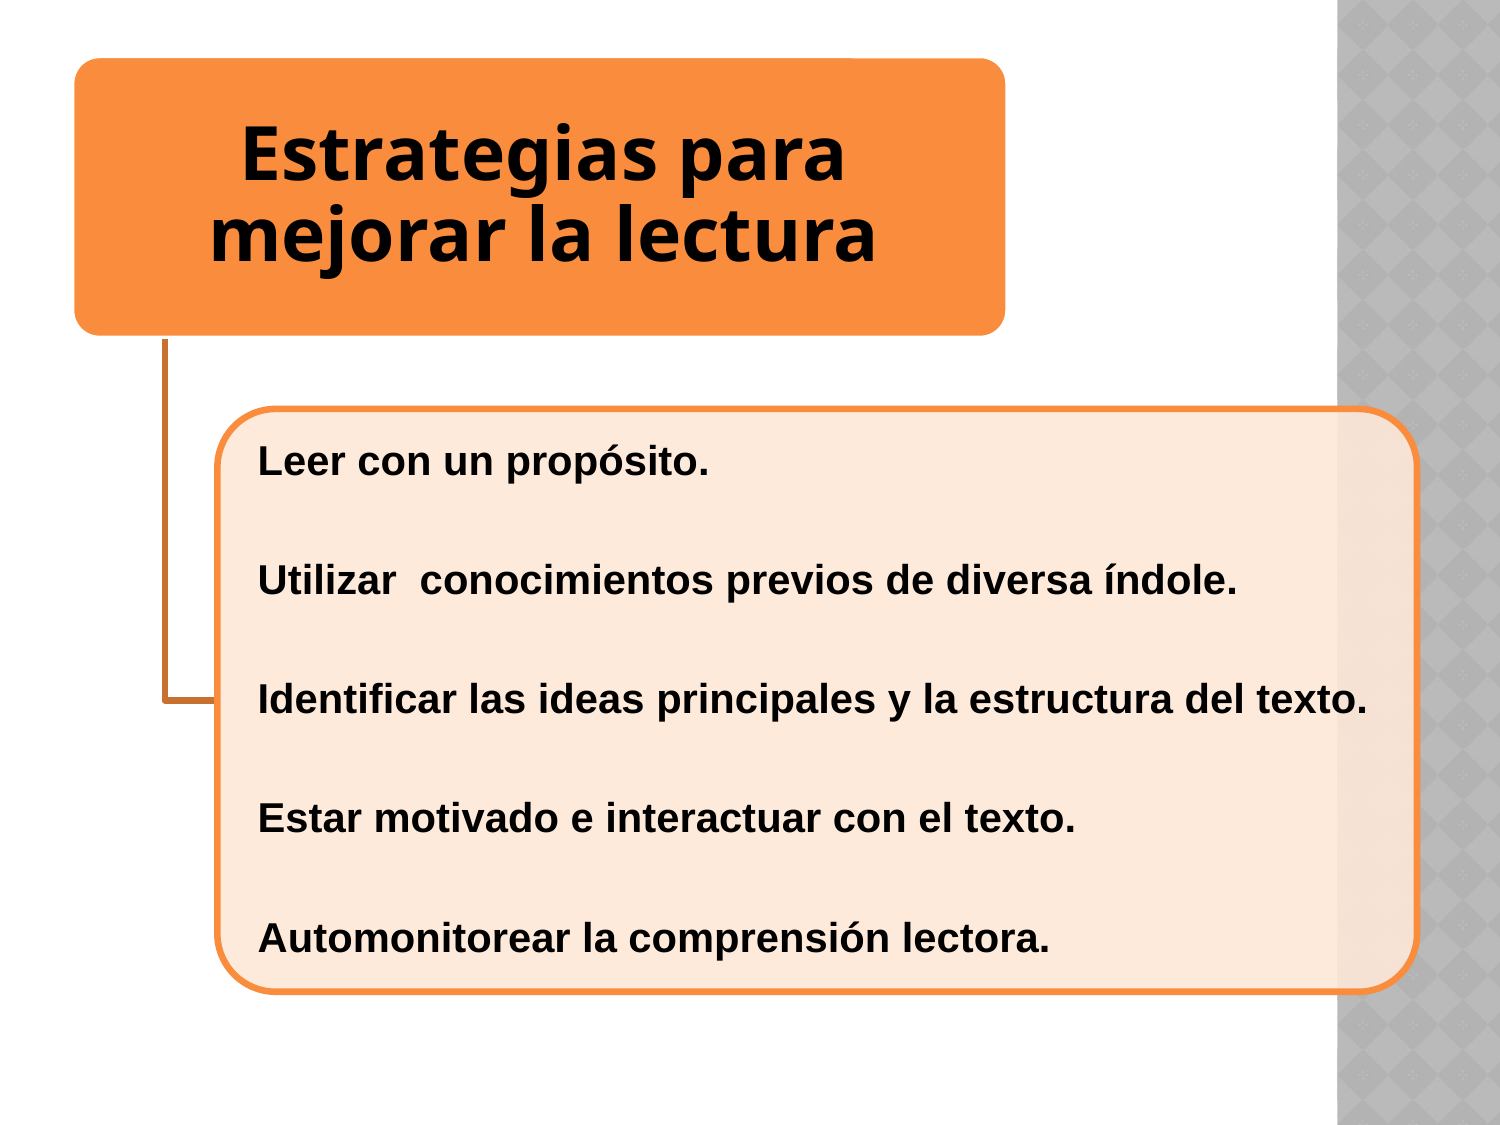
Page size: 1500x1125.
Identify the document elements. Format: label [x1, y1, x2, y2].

list [29, 54, 1500, 994]
